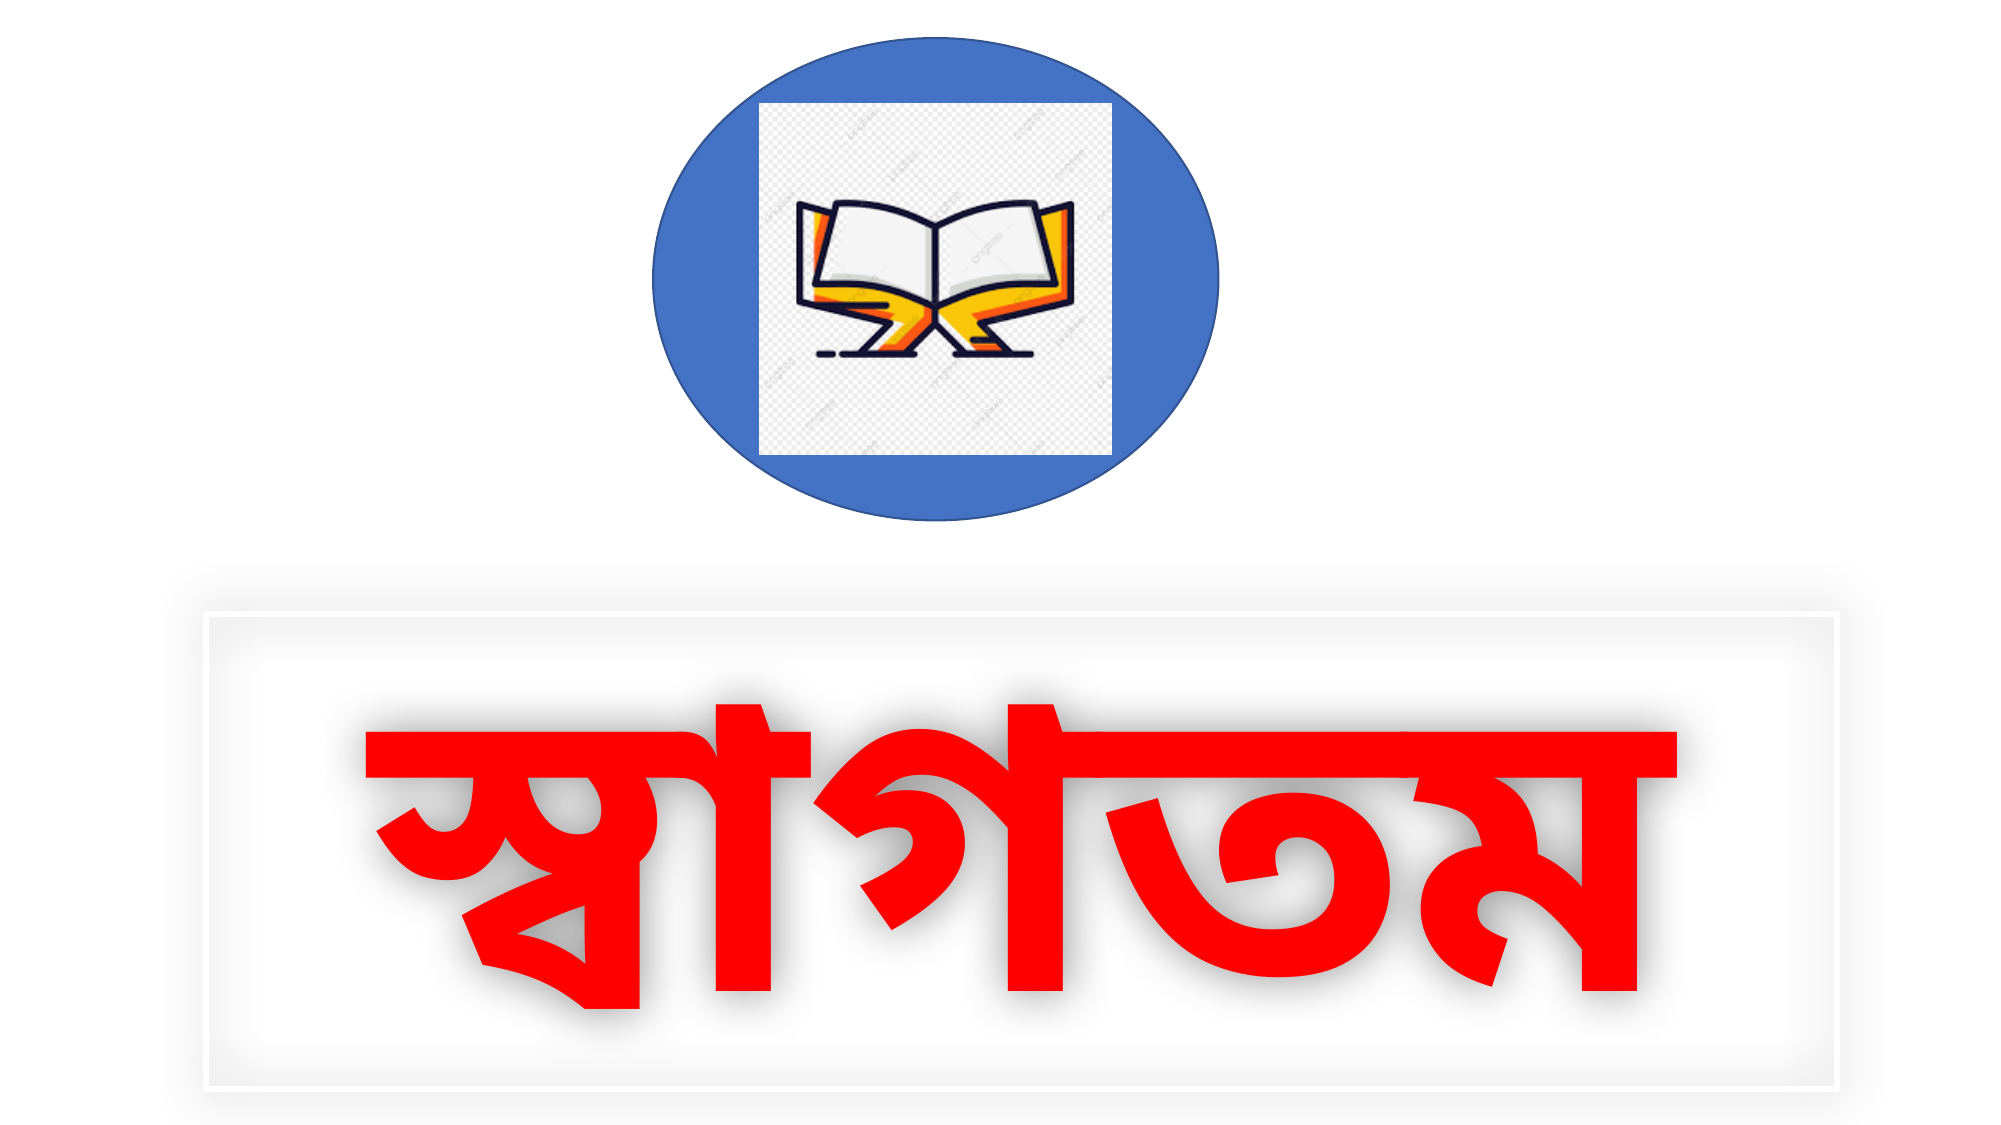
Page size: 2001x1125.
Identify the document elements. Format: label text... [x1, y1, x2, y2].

title স্বাগতম [206, 613, 1837, 1090]
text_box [652, 38, 1219, 521]
